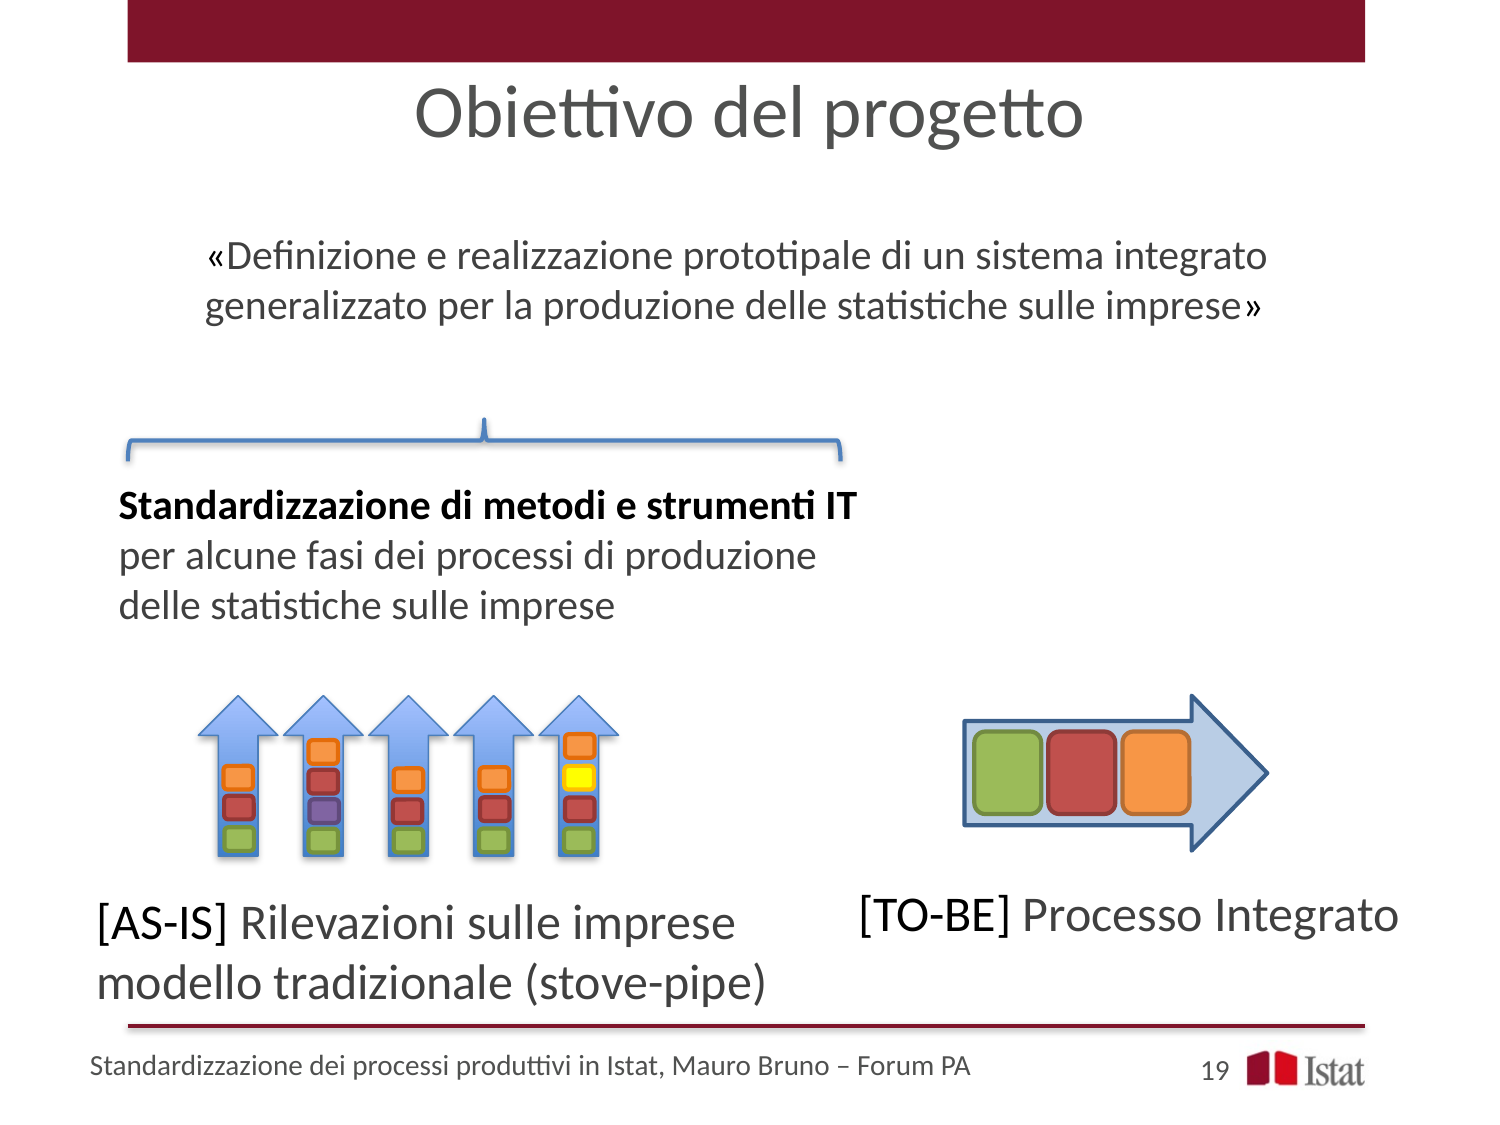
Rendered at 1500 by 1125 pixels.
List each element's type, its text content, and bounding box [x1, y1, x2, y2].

list «Definizione e realizzazione prototipale di un sistema integrato generalizzato per la produzione delle statistiche sulle imprese» [115, 220, 1389, 363]
picture [1239, 1040, 1373, 1097]
text_box Standardizzazione di metodi e strumenti IT per alcune fasi dei processi di produzione delle statistiche sulle imprese [103, 470, 893, 635]
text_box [198, 695, 619, 857]
text_box [TO-BE] Processo Integrato [843, 874, 1415, 950]
text_box [125, 417, 843, 462]
footer Standardizzazione dei processi produttivi in Istat, Mauro Bruno – Forum PA [75, 1039, 1060, 1099]
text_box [964, 695, 1268, 851]
text_box [AS-IS] Rilevazioni sulle imprese modello tradizionale (stove-pipe) [81, 881, 783, 1017]
title Obiettivo del progetto [75, 45, 1425, 166]
slide_number 19 [1185, 1043, 1292, 1104]
